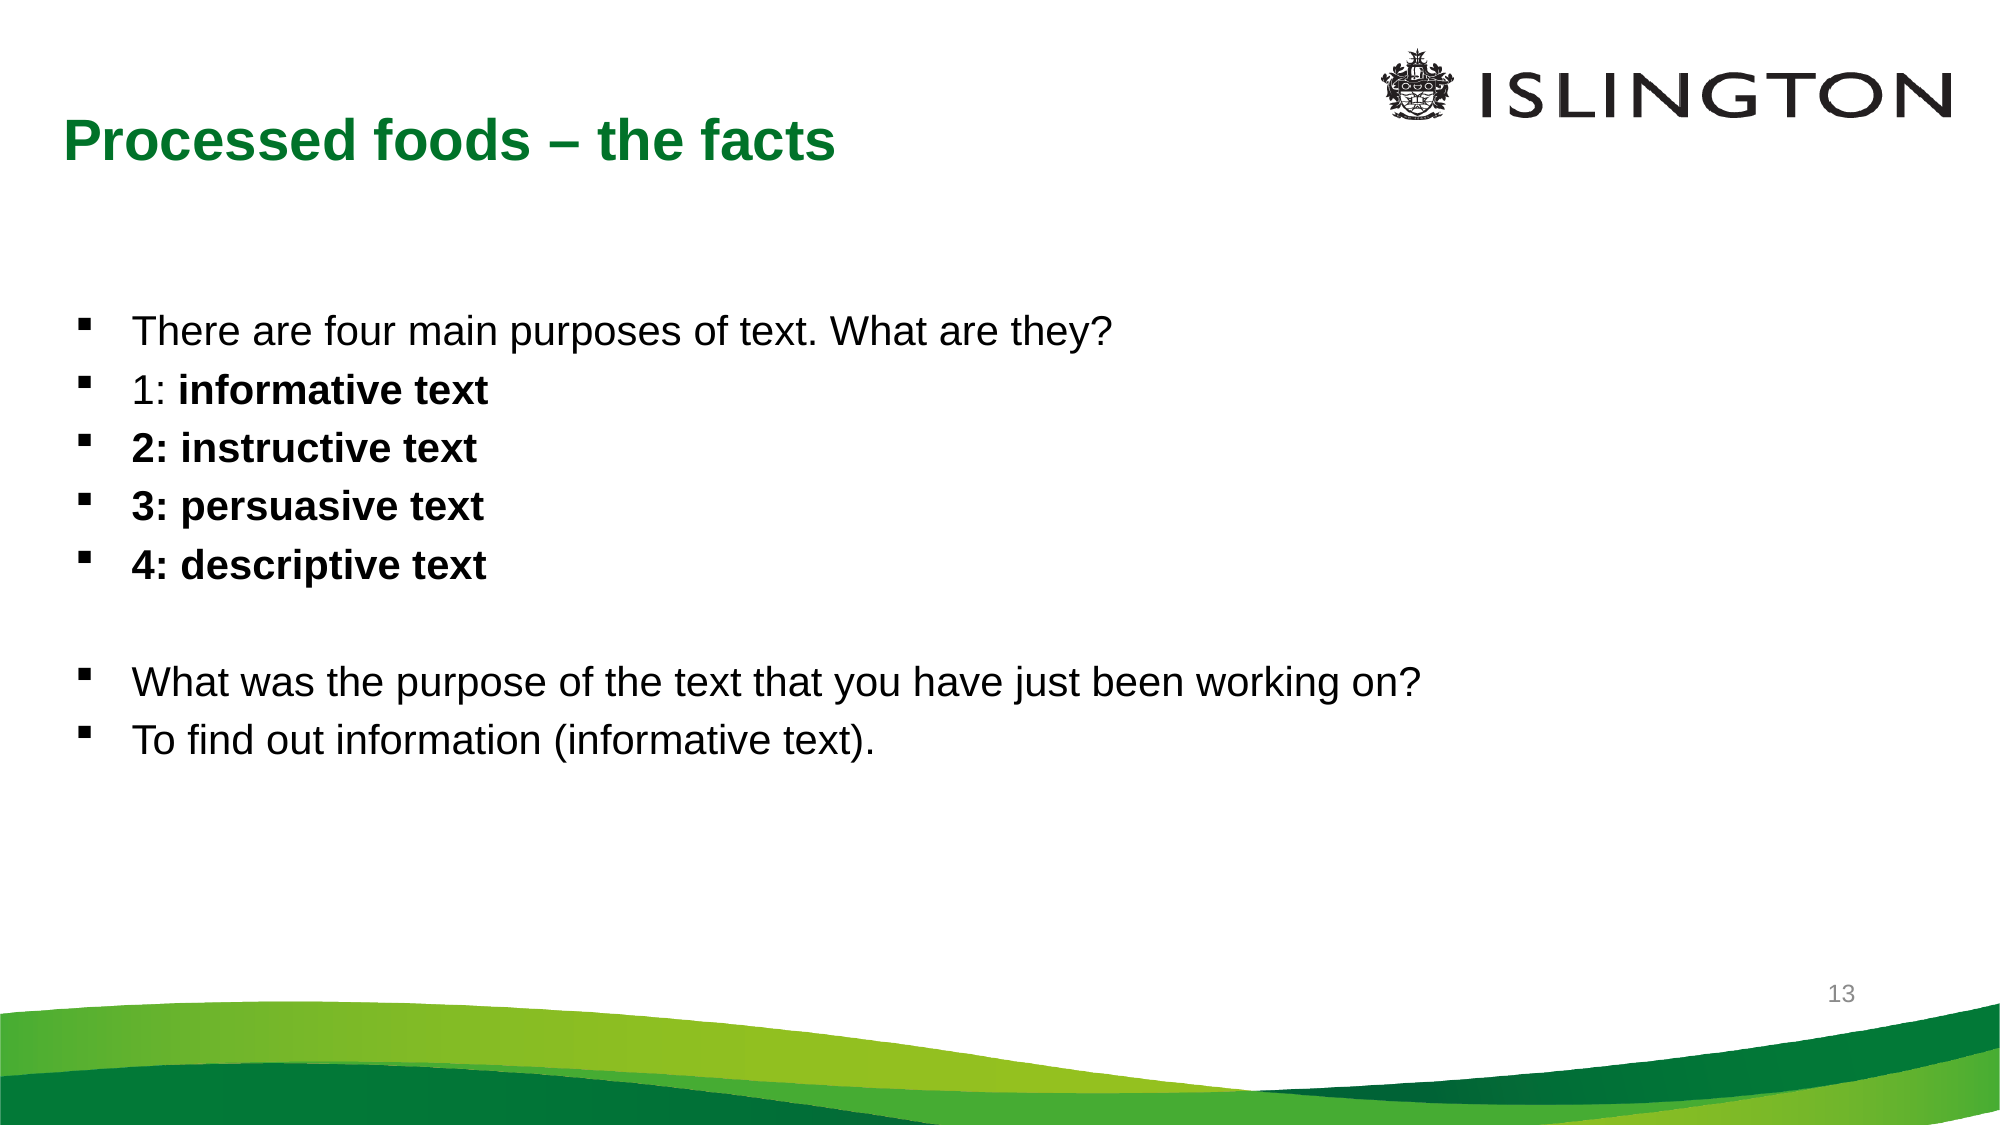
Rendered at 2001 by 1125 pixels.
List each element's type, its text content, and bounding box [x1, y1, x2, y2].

slide_number 13 [1796, 962, 1887, 1023]
picture [0, 1001, 2000, 1125]
picture [1381, 48, 1951, 120]
list There are four main purposes of text. What are they? 1: informative text 2: instructive text 3: persuasive text 4: descriptive text What was the purpose of the text that you have just been working on? To find out information (informative text). [60, 367, 1966, 1108]
title Processed foods – the facts [47, 136, 1952, 208]
